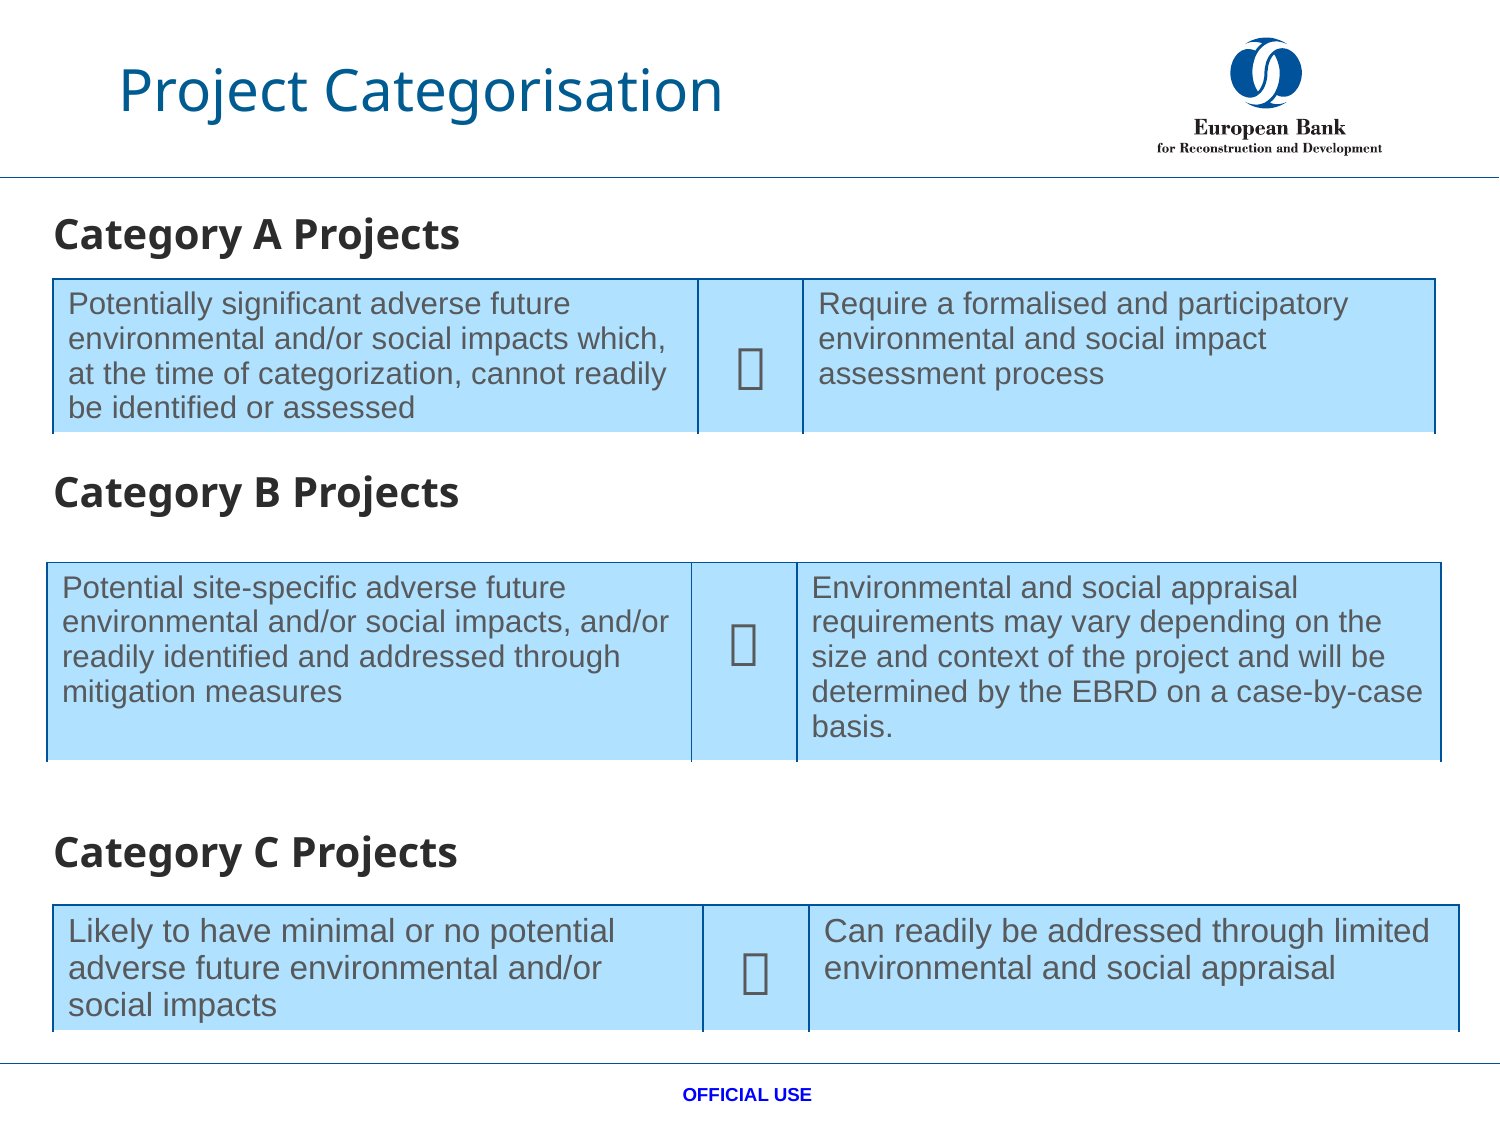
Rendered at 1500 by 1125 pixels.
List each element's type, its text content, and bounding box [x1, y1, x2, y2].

table_header Potentially significant adverse future environmental and/or social impacts which, at the time of categorization, cannot readily be identified or assessed [54, 280, 697, 432]
title Project Categorisation [118, 0, 1087, 178]
footer OFFICIAL USE [0, 1062, 1500, 1125]
table_header  [692, 563, 796, 760]
list Category A Projects Category B Projects Category C Projects [53, 208, 1417, 278]
table_header  [704, 906, 808, 1030]
table_header Environmental and social appraisal requirements may vary depending on the size and context of the project and will be determined by the EBRD on a case-by-case basis. [798, 563, 1440, 760]
table_header Likely to have minimal or no potential adverse future environmental and/or social impacts [54, 906, 702, 1030]
table_header Require a formalised and participatory environmental and social impact assessment process [804, 280, 1434, 432]
list Category A Projects Category B Projects Category C Projects [53, 762, 1417, 904]
list Category A Projects Category B Projects Category C Projects [53, 434, 1417, 562]
table_header Potential site-specific adverse future environmental and/or social impacts, and/or readily identified and addressed through mitigation measures [48, 563, 691, 760]
table_header Can readily be addressed through limited environmental and social appraisal [810, 906, 1458, 1030]
table_header  [699, 280, 802, 432]
